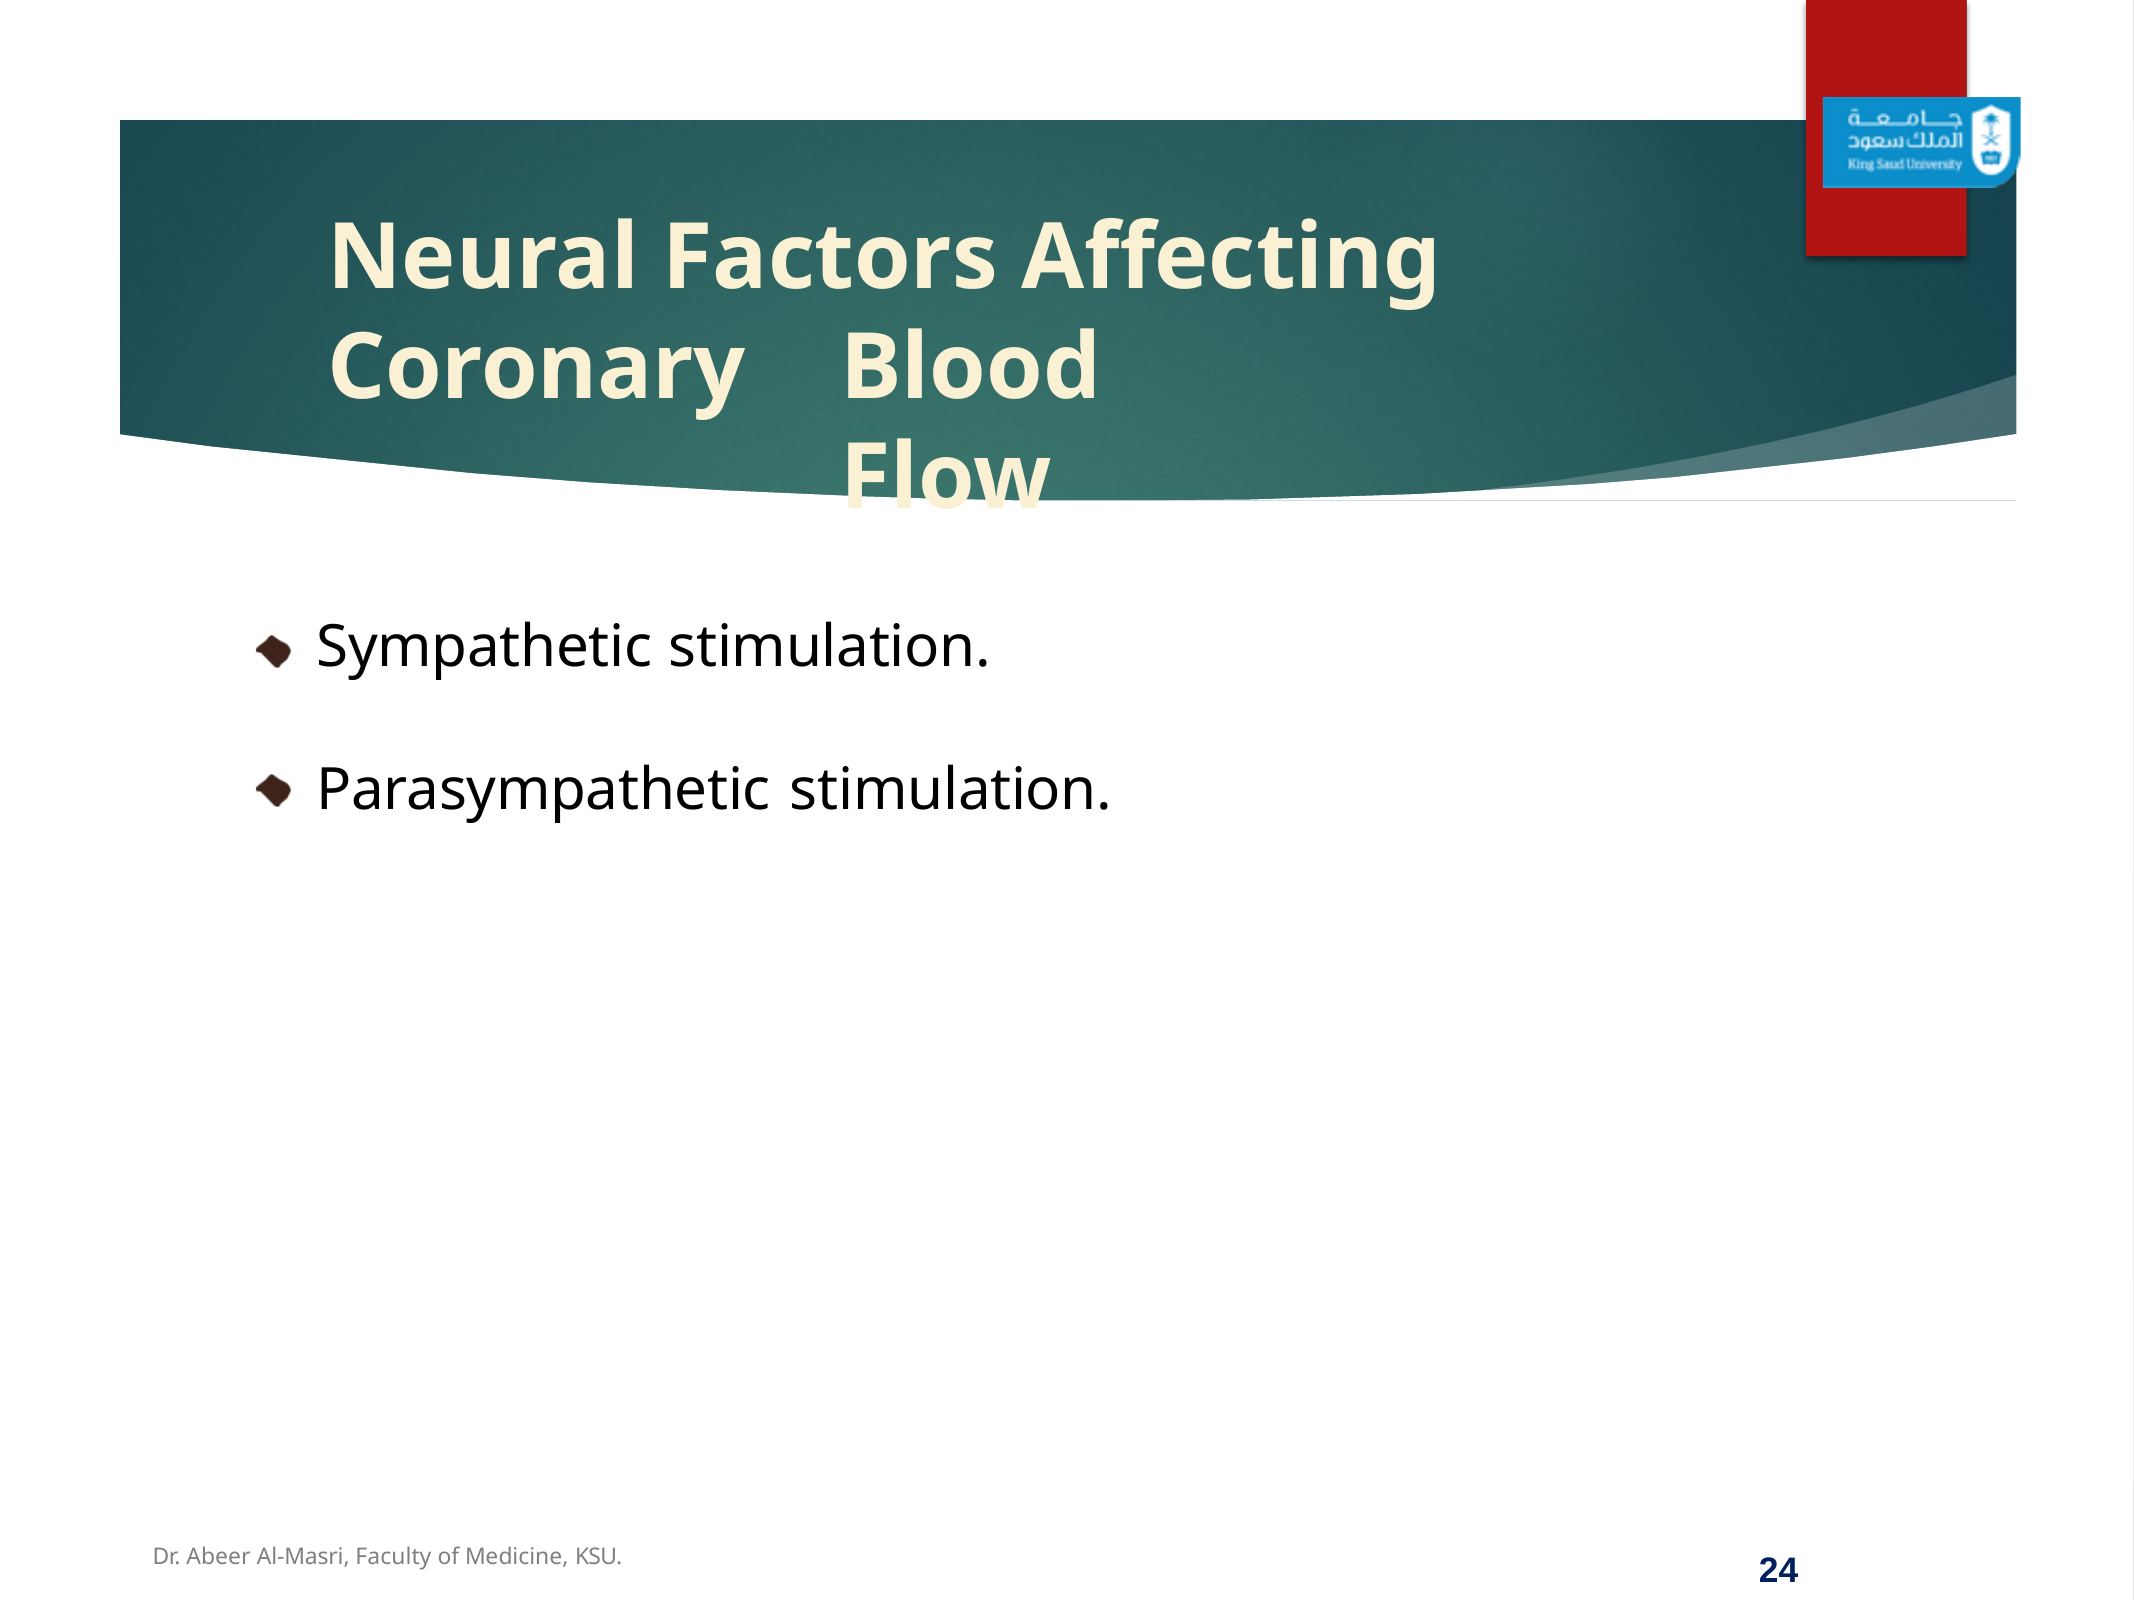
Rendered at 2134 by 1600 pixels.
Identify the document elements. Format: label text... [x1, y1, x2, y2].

title Neural Factors Affecting Coronary [325, 196, 1833, 464]
picture [120, 0, 1806, 458]
text_box [255, 635, 292, 669]
picture [1320, 464, 1652, 497]
text_box Dr. Abeer Al-Masri, Faculty of Medicine, KSU. [150, 1543, 641, 1569]
picture [1967, 0, 1975, 97]
text_box Blood Flow [837, 307, 1320, 527]
picture [392, 464, 837, 495]
text_box Sympathetic stimulation. Parasympathetic stimulation. [314, 608, 1135, 821]
text_box [1822, 97, 2021, 188]
slide_number 21 [1754, 1551, 1801, 1600]
text_box [255, 774, 292, 809]
picture [1833, 188, 2016, 427]
